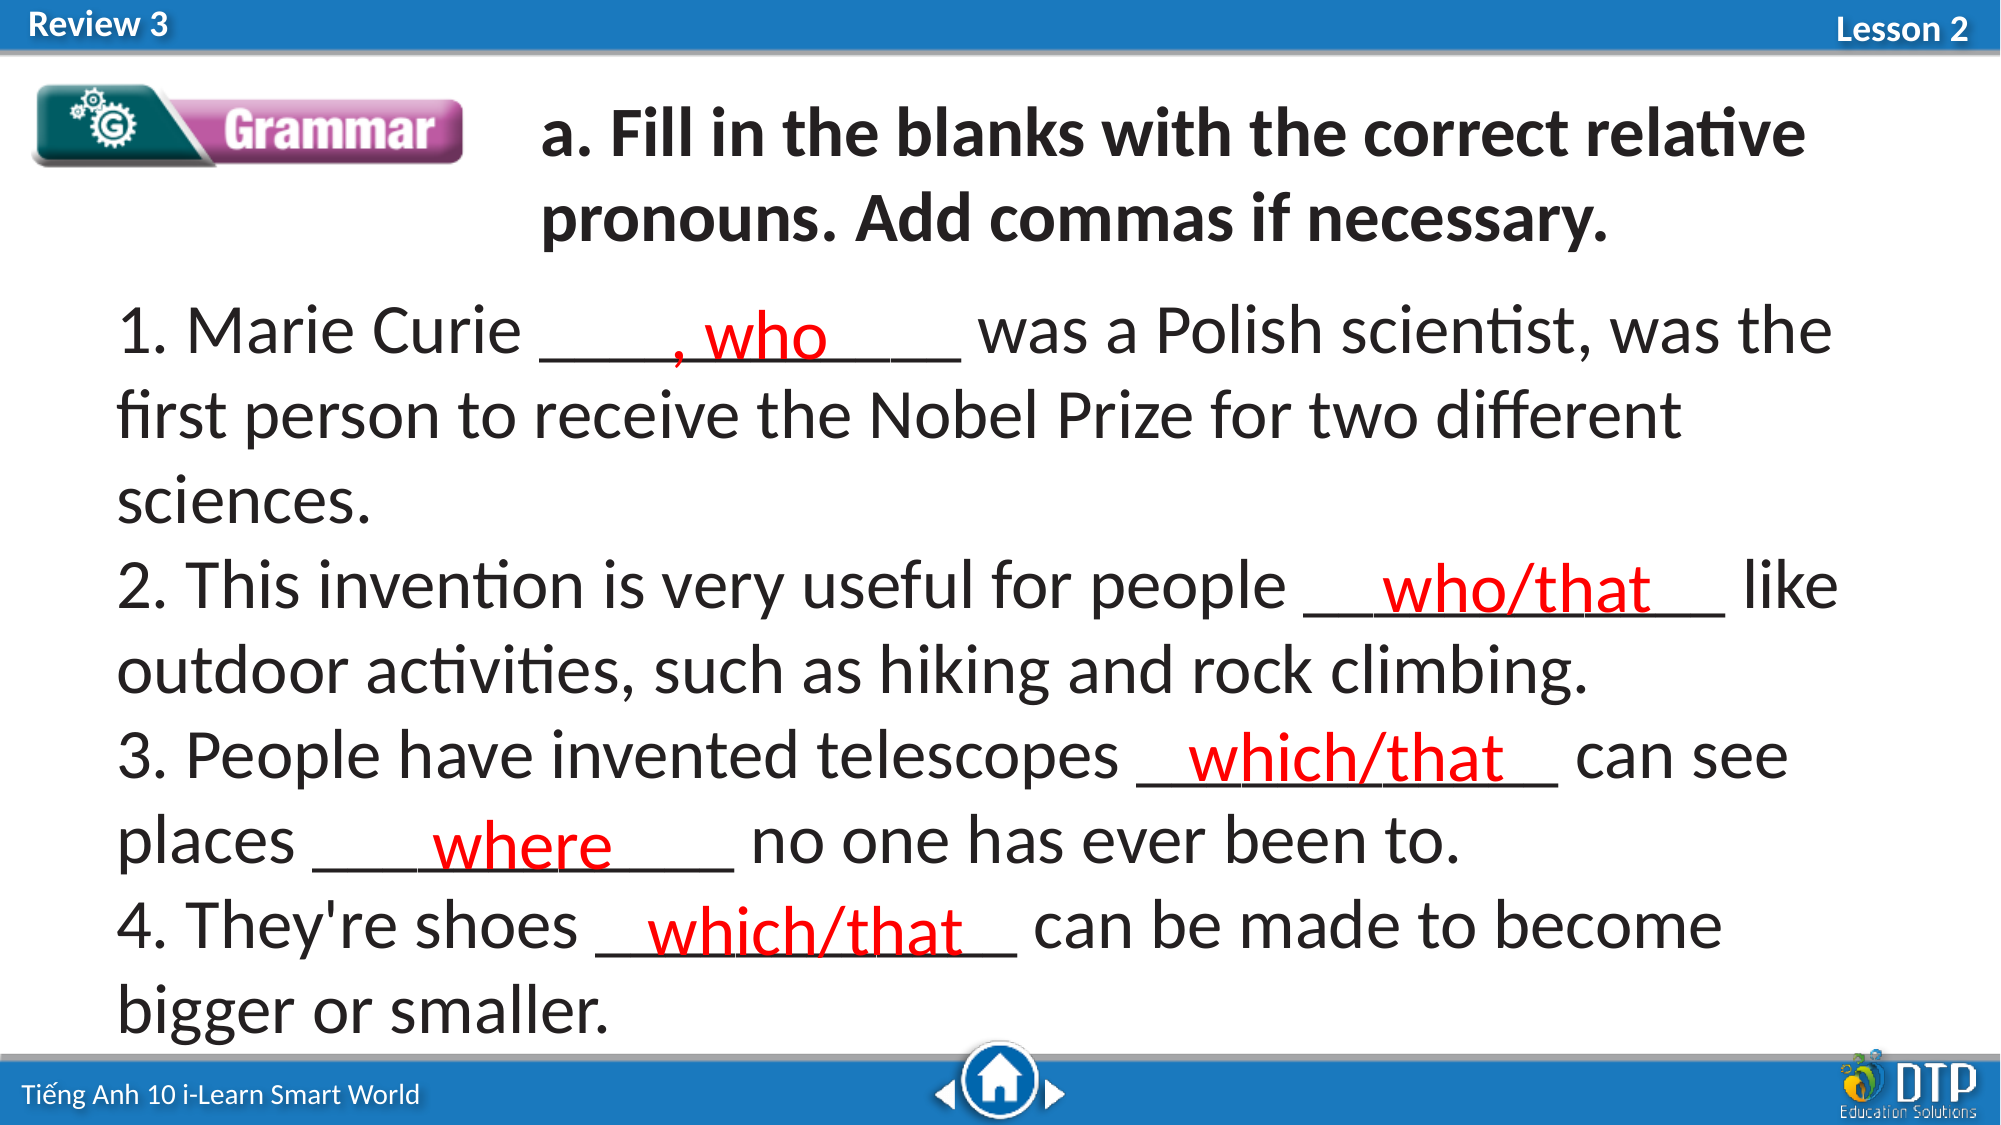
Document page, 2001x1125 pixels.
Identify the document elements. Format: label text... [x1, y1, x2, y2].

text_box , who [544, 281, 956, 382]
text_box where [317, 791, 729, 892]
text_box 1. Marie Curie ____________ was a Polish scientist, was the first person to receive the Nobel Prize for two different sciences. 2. This invention is very useful for people ____________ like outdoor activities, such as hiking and rock climbing. 3. People have invented telescopes ____________ can see places ____________ no one has ever been to. 4. They're shoes ____________ can be made to become bigger or smaller. [101, 275, 1908, 1055]
text_box who/that [1312, 534, 1724, 634]
picture [0, 0, 2001, 1125]
text_box which/that [1141, 703, 1553, 803]
text_box a. Fill in the blanks with the correct relative pronouns. Add commas if necessary. [525, 78, 1928, 264]
text_box which/that [600, 877, 1012, 977]
